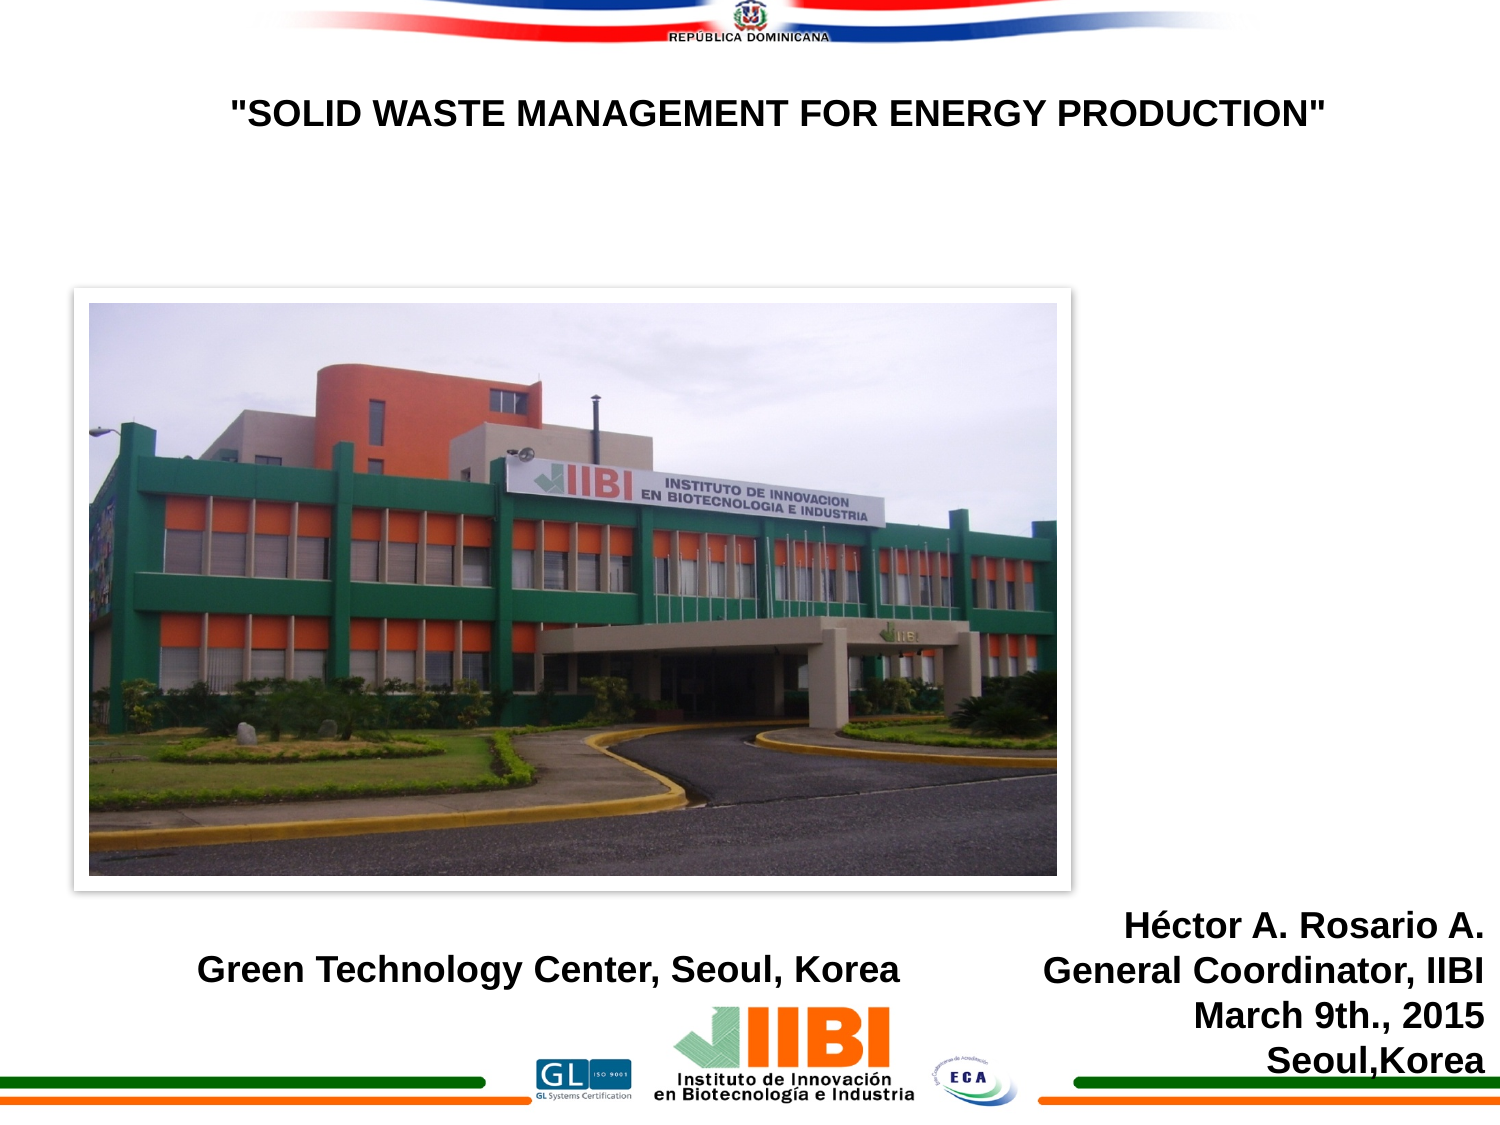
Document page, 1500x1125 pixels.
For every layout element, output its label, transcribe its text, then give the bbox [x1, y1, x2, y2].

text_box Héctor A. Rosario A. General Coordinator, IIBI March 9th., 2015 Seoul,Korea [986, 893, 1500, 1088]
text_box "SOLID WASTE MANAGEMENT FOR ENERGY PRODUCTION" [117, 81, 1441, 142]
picture [0, 0, 1500, 1125]
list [88, 302, 1057, 877]
text_box Green Technology Center, Seoul, Korea [65, 937, 916, 998]
